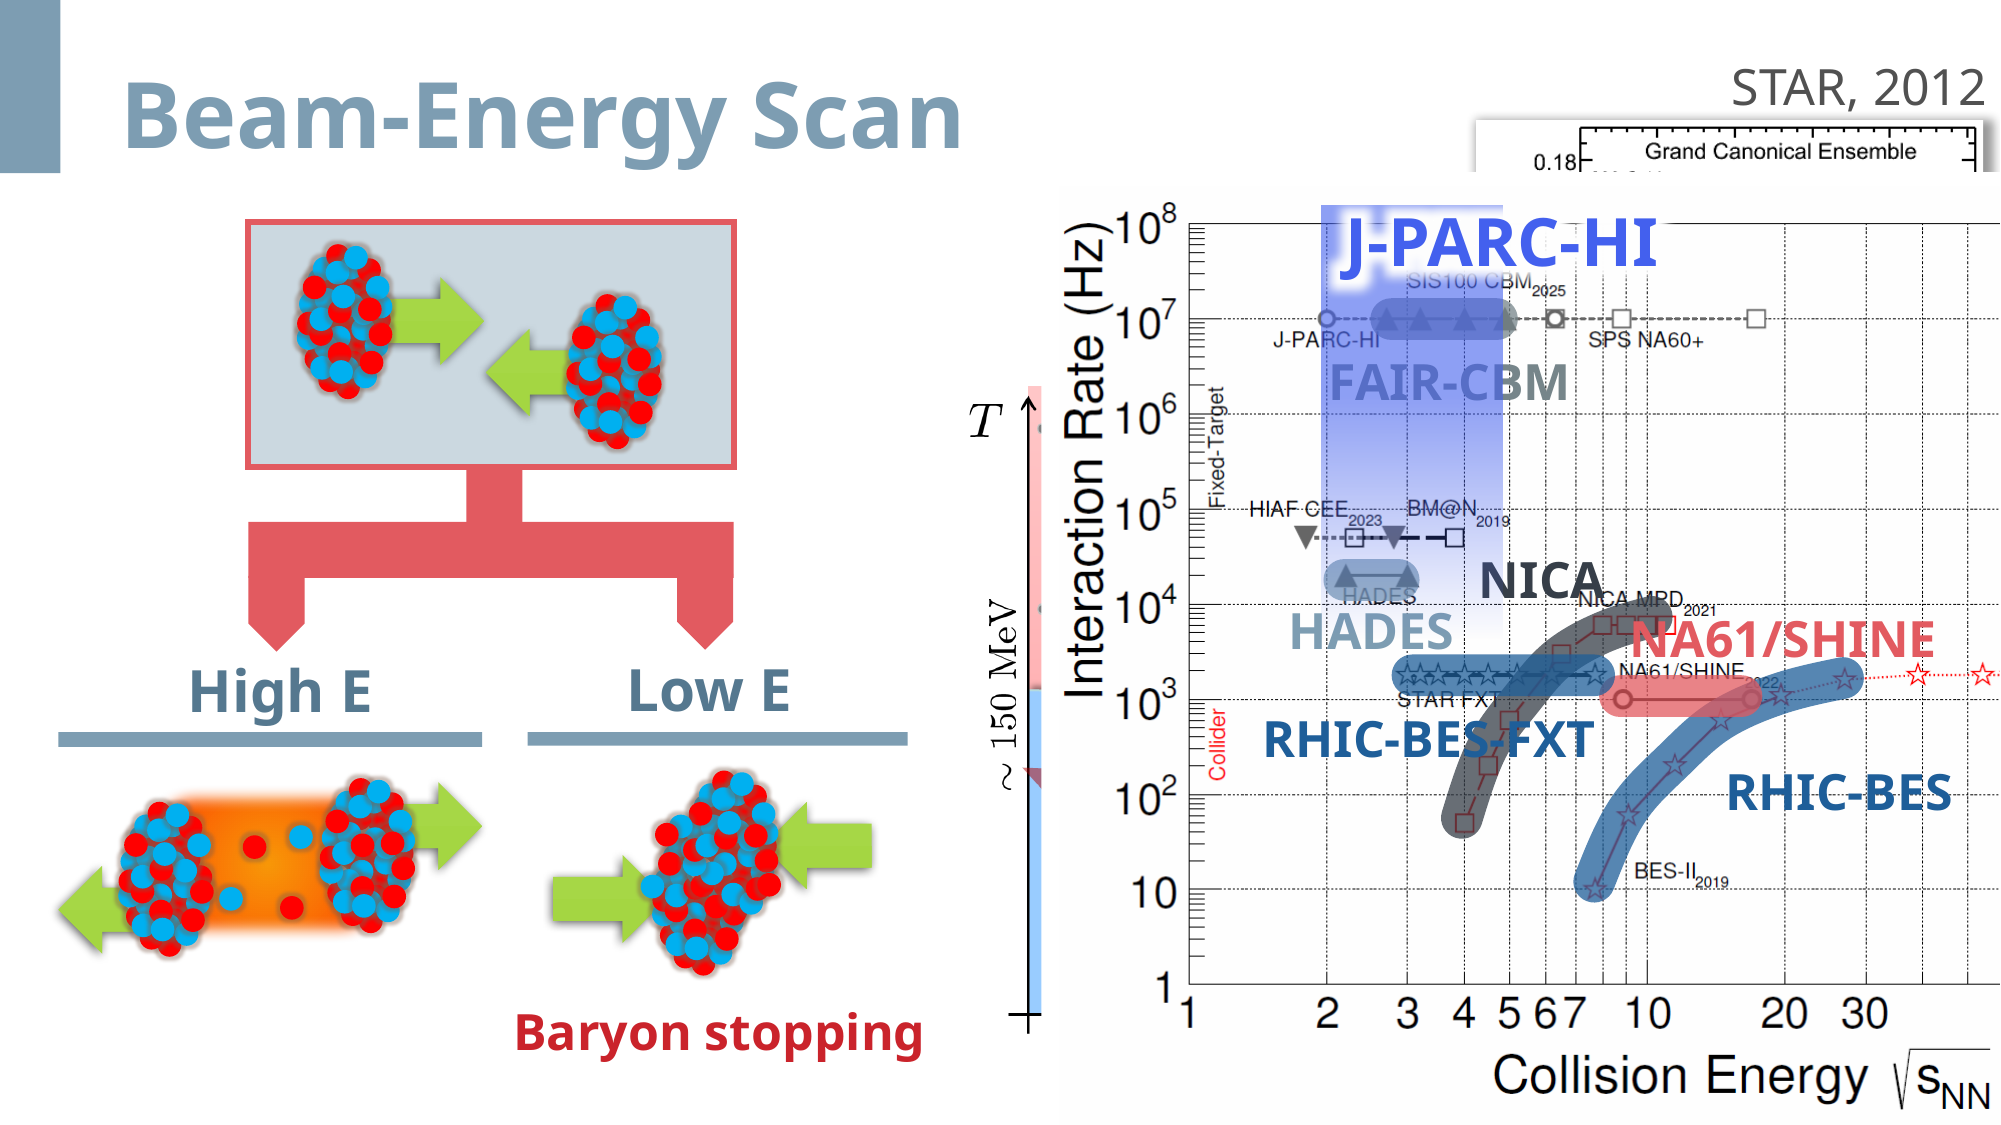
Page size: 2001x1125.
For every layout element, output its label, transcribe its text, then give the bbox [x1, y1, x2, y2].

text_box [358, 297, 382, 322]
text_box [594, 310, 619, 333]
text_box Baryon stopping [498, 992, 941, 1068]
text_box [690, 882, 705, 897]
text_box [578, 357, 600, 382]
text_box [388, 809, 413, 832]
text_box [147, 818, 171, 840]
text_box [387, 301, 393, 317]
text_box [341, 918, 361, 926]
text_box [296, 337, 311, 350]
text_box [408, 834, 416, 852]
text_box [325, 260, 350, 283]
text_box [344, 245, 368, 270]
text_box [756, 785, 767, 797]
text_box [391, 857, 416, 881]
text_box [118, 895, 133, 908]
text_box [187, 833, 211, 858]
text_box [711, 787, 736, 809]
text_box [191, 816, 203, 829]
text_box [664, 909, 689, 923]
text_box [715, 928, 739, 951]
text_box [694, 965, 714, 976]
text_box [160, 886, 173, 896]
text_box [745, 878, 761, 901]
text_box [203, 866, 213, 877]
text_box [177, 887, 185, 899]
text_box [370, 259, 381, 271]
text_box [289, 825, 313, 849]
text_box [655, 822, 679, 847]
text_box [553, 855, 647, 943]
text_box [348, 778, 365, 792]
text_box [130, 890, 155, 904]
text_box [369, 827, 382, 832]
text_box [485, 328, 564, 417]
text_box [319, 846, 335, 870]
text_box [242, 835, 267, 859]
text_box [665, 932, 680, 957]
text_box [689, 802, 713, 826]
text_box [712, 770, 728, 784]
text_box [969, 48, 2000, 1083]
text_box [600, 334, 625, 359]
text_box [683, 884, 690, 899]
text_box [297, 312, 305, 335]
text_box [149, 899, 173, 916]
text_box [134, 814, 143, 828]
text_box [312, 257, 321, 271]
text_box [640, 874, 665, 899]
text_box [152, 842, 177, 866]
text_box [714, 833, 738, 850]
text_box [310, 356, 324, 380]
text_box Low E [612, 646, 808, 731]
text_box [280, 896, 304, 920]
text_box [744, 823, 768, 848]
text_box [309, 307, 331, 332]
text_box [359, 350, 384, 375]
text_box [57, 731, 483, 748]
text_box [118, 870, 126, 893]
text_box [378, 864, 387, 875]
text_box [568, 349, 578, 358]
text_box [177, 934, 199, 946]
text_box [717, 811, 742, 835]
text_box [299, 299, 308, 308]
text_box [333, 889, 347, 914]
text_box [366, 779, 391, 804]
text_box [579, 406, 594, 430]
text_box [309, 333, 333, 346]
text_box [356, 330, 364, 341]
text_box [350, 876, 375, 892]
text_box [783, 801, 872, 890]
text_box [1041, 172, 2000, 1125]
text_box [625, 380, 633, 391]
text_box [637, 373, 662, 397]
text_box [352, 894, 376, 918]
text_box [739, 896, 763, 915]
text_box [527, 731, 909, 747]
text_box [751, 802, 776, 824]
text_box [703, 862, 724, 886]
text_box [247, 521, 735, 579]
text_box [325, 809, 350, 834]
text_box [613, 295, 638, 320]
text_box [627, 347, 651, 372]
text_box [247, 574, 306, 654]
text_box [359, 862, 374, 873]
text_box [742, 856, 750, 868]
text_box [350, 833, 375, 858]
text_box [365, 275, 390, 298]
text_box [629, 400, 653, 425]
text_box [597, 357, 621, 374]
text_box [147, 801, 165, 816]
text_box [356, 376, 377, 389]
text_box [340, 388, 359, 400]
text_box [682, 864, 707, 877]
text_box [683, 918, 707, 935]
text_box [698, 783, 707, 797]
text_box [149, 865, 173, 881]
text_box [319, 386, 337, 393]
text_box [711, 953, 732, 965]
text_box [773, 827, 779, 843]
text_box [721, 882, 741, 907]
text_box [409, 782, 483, 871]
text_box [177, 858, 198, 883]
text_box High E [173, 646, 388, 731]
text_box [625, 426, 647, 439]
text_box [754, 850, 779, 870]
text_box [331, 284, 356, 309]
text_box [725, 913, 745, 926]
text_box [609, 438, 628, 450]
text_box [566, 362, 574, 385]
text_box [566, 387, 581, 400]
text_box [327, 342, 352, 358]
text_box [656, 351, 662, 367]
text_box [582, 307, 591, 321]
text_box [194, 808, 336, 921]
text_box [652, 914, 667, 927]
text_box [348, 794, 372, 819]
text_box [598, 410, 623, 434]
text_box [1321, 192, 1677, 640]
text_box [722, 854, 737, 875]
text_box [730, 772, 754, 796]
text_box [150, 917, 175, 942]
text_box [165, 803, 190, 828]
text_box [595, 294, 612, 308]
text_box [674, 961, 694, 969]
text_box [672, 814, 693, 838]
text_box [339, 328, 351, 339]
text_box [58, 865, 127, 954]
title Beam-Energy Scan [105, 57, 969, 174]
text_box [326, 244, 343, 258]
text_box [160, 946, 180, 957]
text_box [757, 872, 782, 897]
text_box [247, 221, 735, 468]
text_box [335, 791, 344, 805]
text_box [572, 325, 596, 350]
text_box [120, 857, 129, 866]
text_box [597, 392, 621, 409]
text_box [578, 383, 603, 396]
text_box [392, 793, 404, 805]
text_box [397, 277, 485, 365]
text_box [348, 869, 356, 875]
text_box [704, 894, 727, 919]
text_box [124, 833, 148, 857]
text_box [130, 864, 152, 889]
text_box [362, 922, 382, 934]
text_box [181, 908, 205, 932]
text_box [382, 884, 407, 909]
text_box [608, 378, 621, 389]
text_box [141, 943, 159, 950]
text_box [683, 843, 699, 862]
text_box [190, 880, 214, 904]
text_box [693, 904, 699, 914]
text_box [328, 307, 352, 324]
text_box [319, 871, 344, 884]
text_box [589, 436, 607, 443]
text_box [131, 913, 146, 938]
text_box [465, 467, 523, 525]
text_box [321, 833, 331, 842]
text_box [695, 833, 717, 858]
text_box [635, 325, 659, 348]
text_box [219, 887, 243, 911]
text_box [302, 275, 327, 300]
text_box [652, 903, 660, 911]
text_box [192, 804, 327, 808]
text_box [368, 323, 393, 347]
text_box [639, 309, 651, 321]
text_box [379, 910, 400, 923]
text_box [329, 360, 353, 384]
text_box [380, 831, 405, 856]
text_box [332, 841, 353, 865]
text_box [658, 852, 679, 876]
text_box [675, 572, 735, 652]
text_box [665, 883, 686, 908]
text_box [684, 936, 709, 961]
